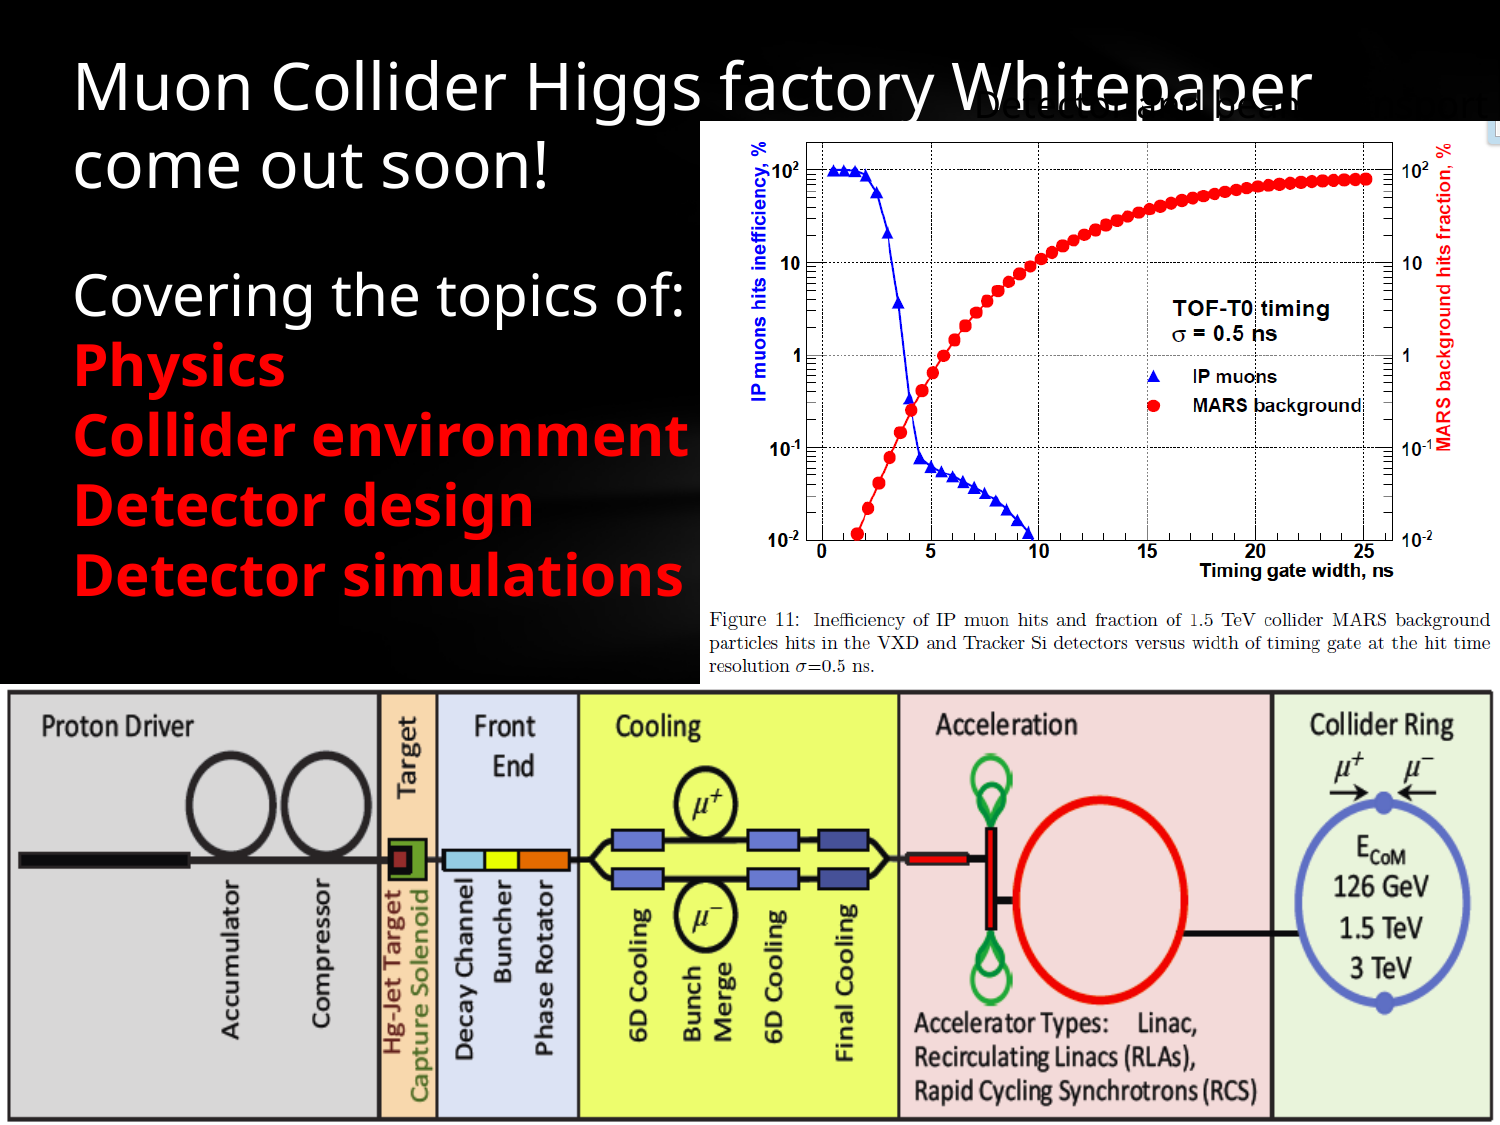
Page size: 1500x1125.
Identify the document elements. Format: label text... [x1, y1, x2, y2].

text_box Detector and beam transport [958, 73, 1500, 121]
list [700, 121, 1500, 686]
text_box Covering the topics of: Physics Collider environment Detector design Detector simulations [57, 250, 694, 616]
title Muon Collider Higgs factory Whitepaper come out soon! [57, 34, 1365, 210]
picture [0, 684, 1500, 1125]
